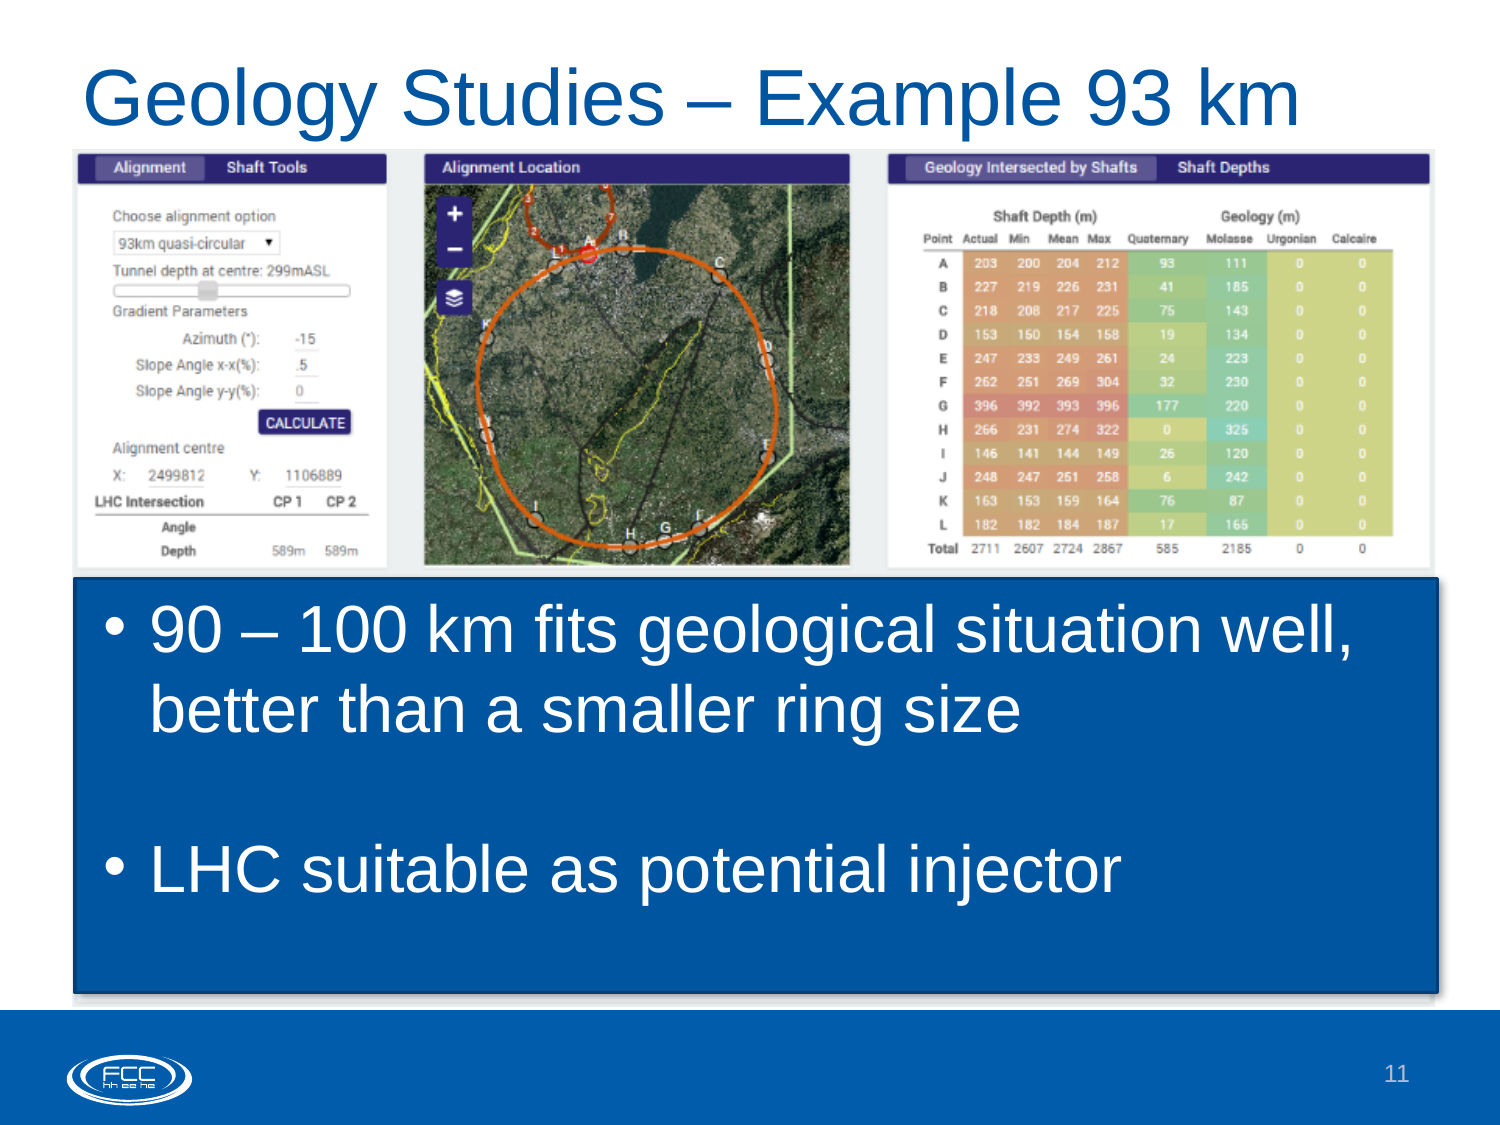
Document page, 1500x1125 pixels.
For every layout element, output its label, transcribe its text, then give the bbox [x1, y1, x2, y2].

picture [72, 148, 1436, 1007]
slide_number 11 [1342, 1042, 1425, 1103]
title Geology Studies – Example 93 km [75, 38, 1425, 140]
